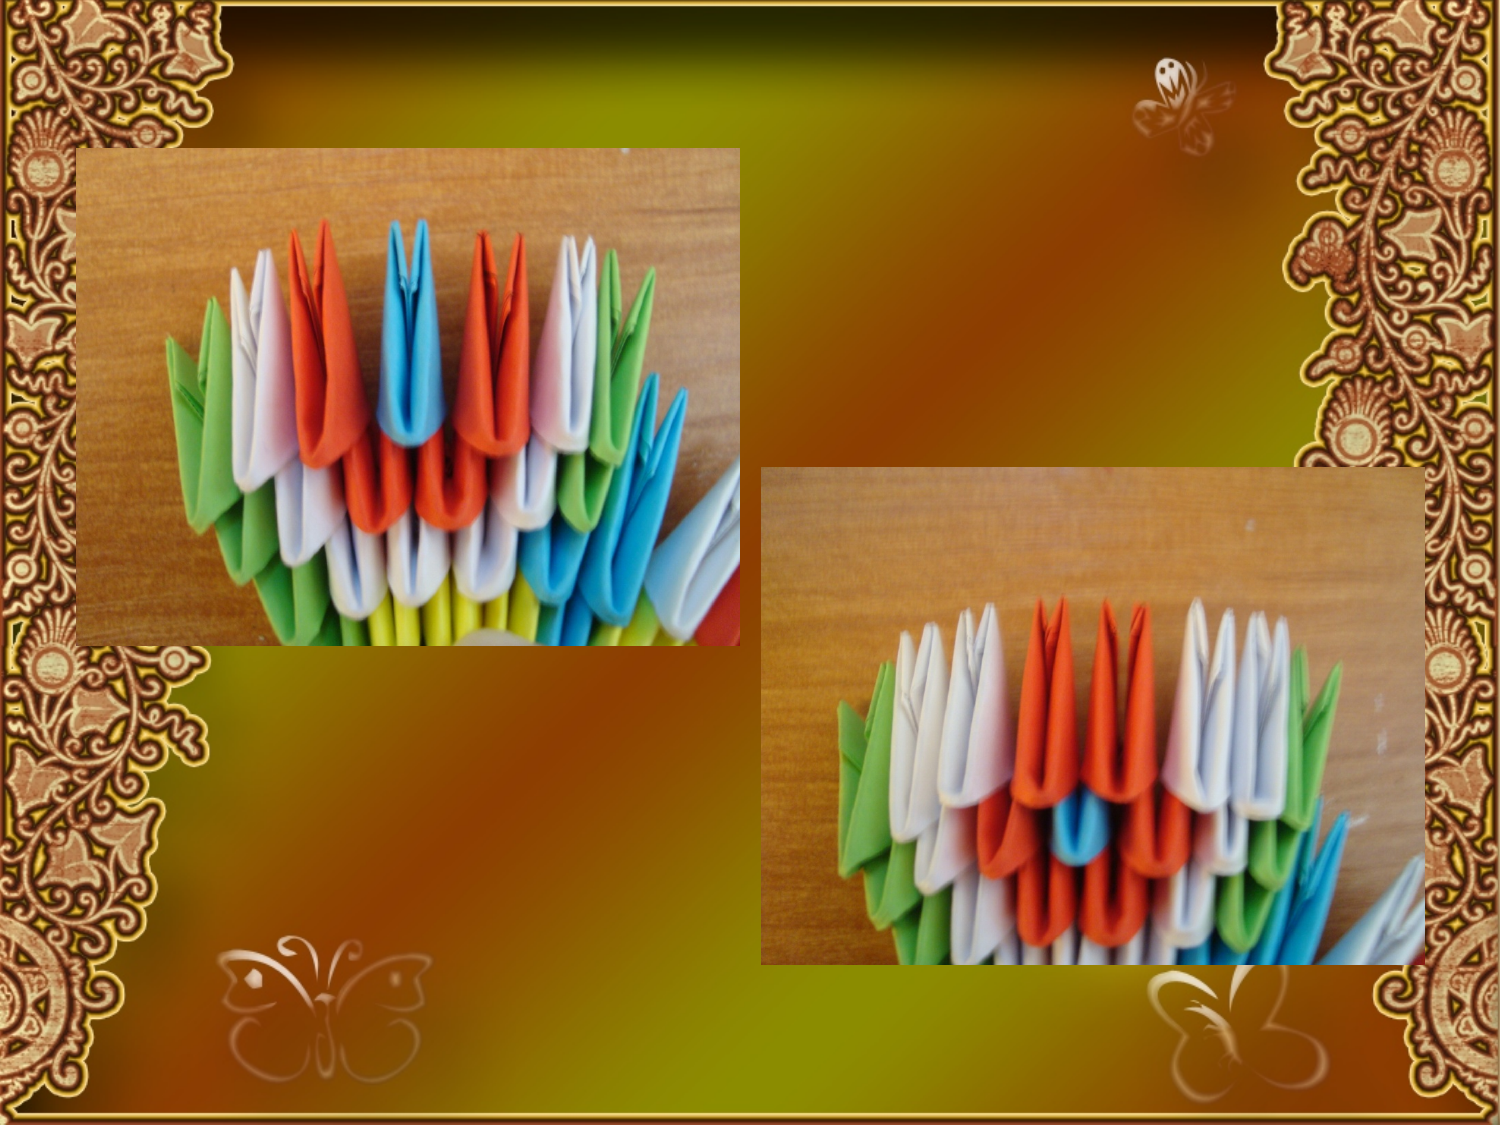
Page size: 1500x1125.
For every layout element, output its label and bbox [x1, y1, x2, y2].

picture [0, 0, 1500, 1125]
list [761, 467, 1425, 966]
list [76, 148, 740, 647]
